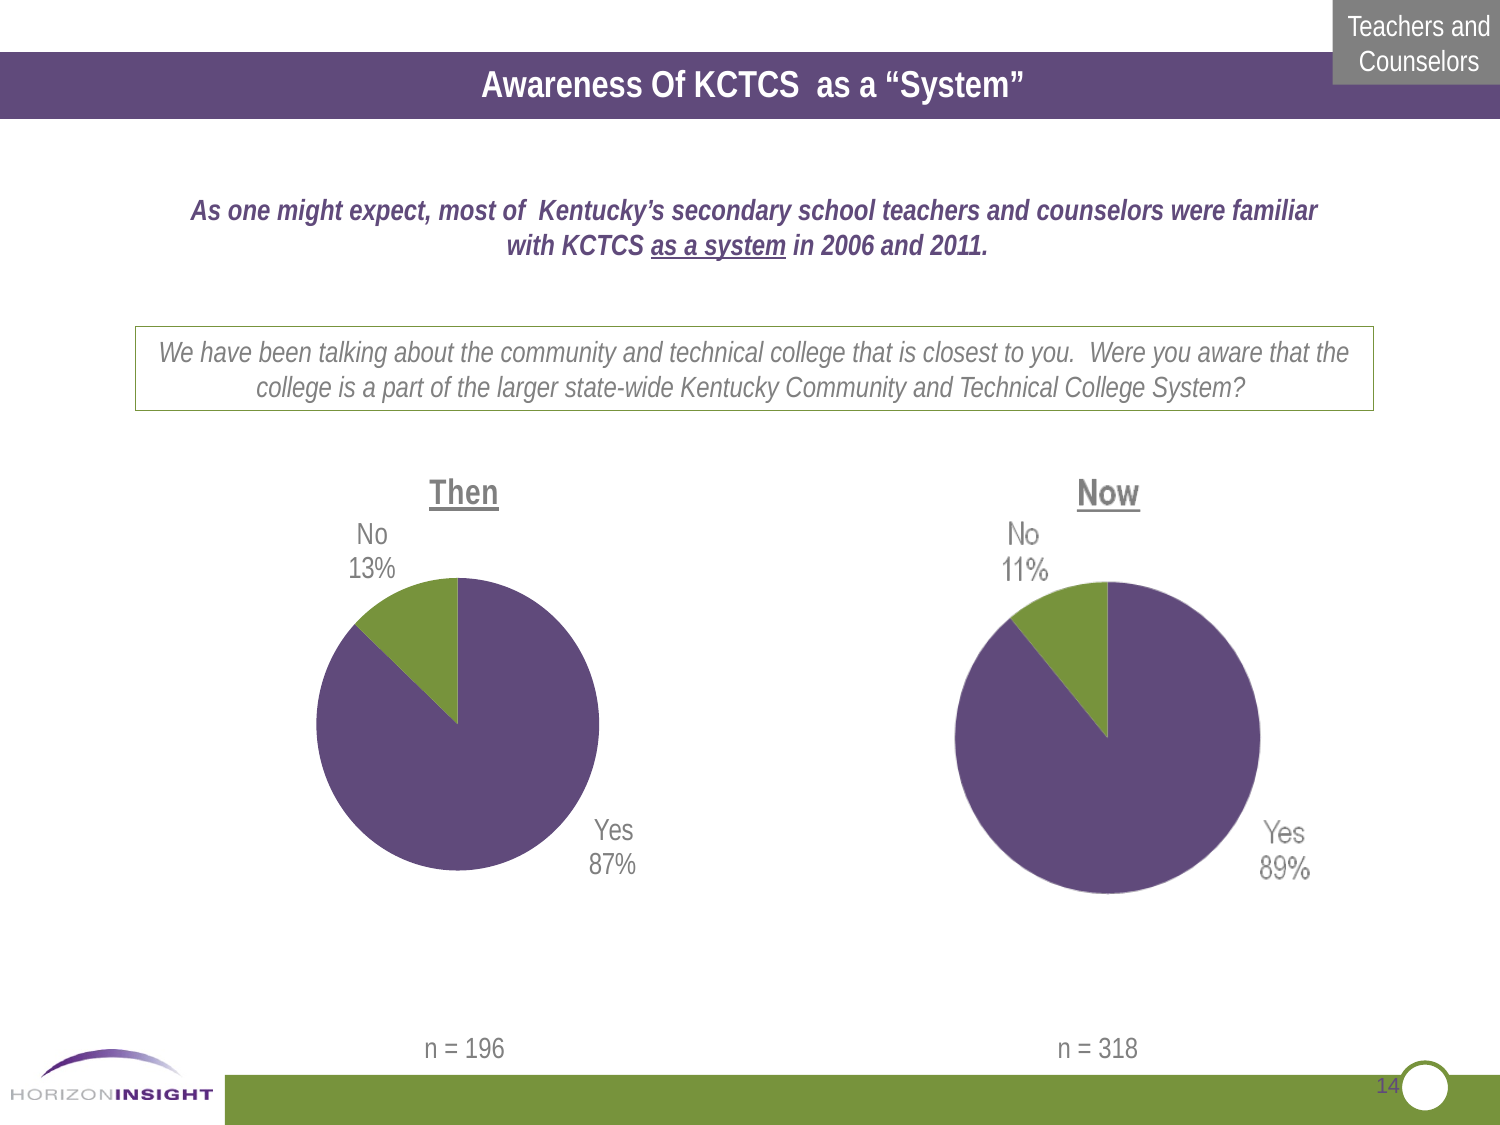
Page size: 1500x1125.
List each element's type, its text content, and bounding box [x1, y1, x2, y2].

text_box n = 196 [409, 1022, 599, 1073]
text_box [868, 467, 1346, 946]
text_box Awareness Of KCTCS as a “System” [463, 52, 1043, 112]
text_box We have been talking about the community and technical college that is closest to you. Were you aware that the college is a part of the larger state-wide Kentucky Community and Technical College System? [135, 326, 1374, 411]
text_box n = 318 [1042, 1022, 1232, 1073]
picture [11, 1049, 213, 1100]
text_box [229, 458, 686, 930]
text_box As one might expect, most of Kentucky’s secondary school teachers and counselors were familiar with KCTCS as a system in 2006 and 2011. [164, 183, 1346, 269]
